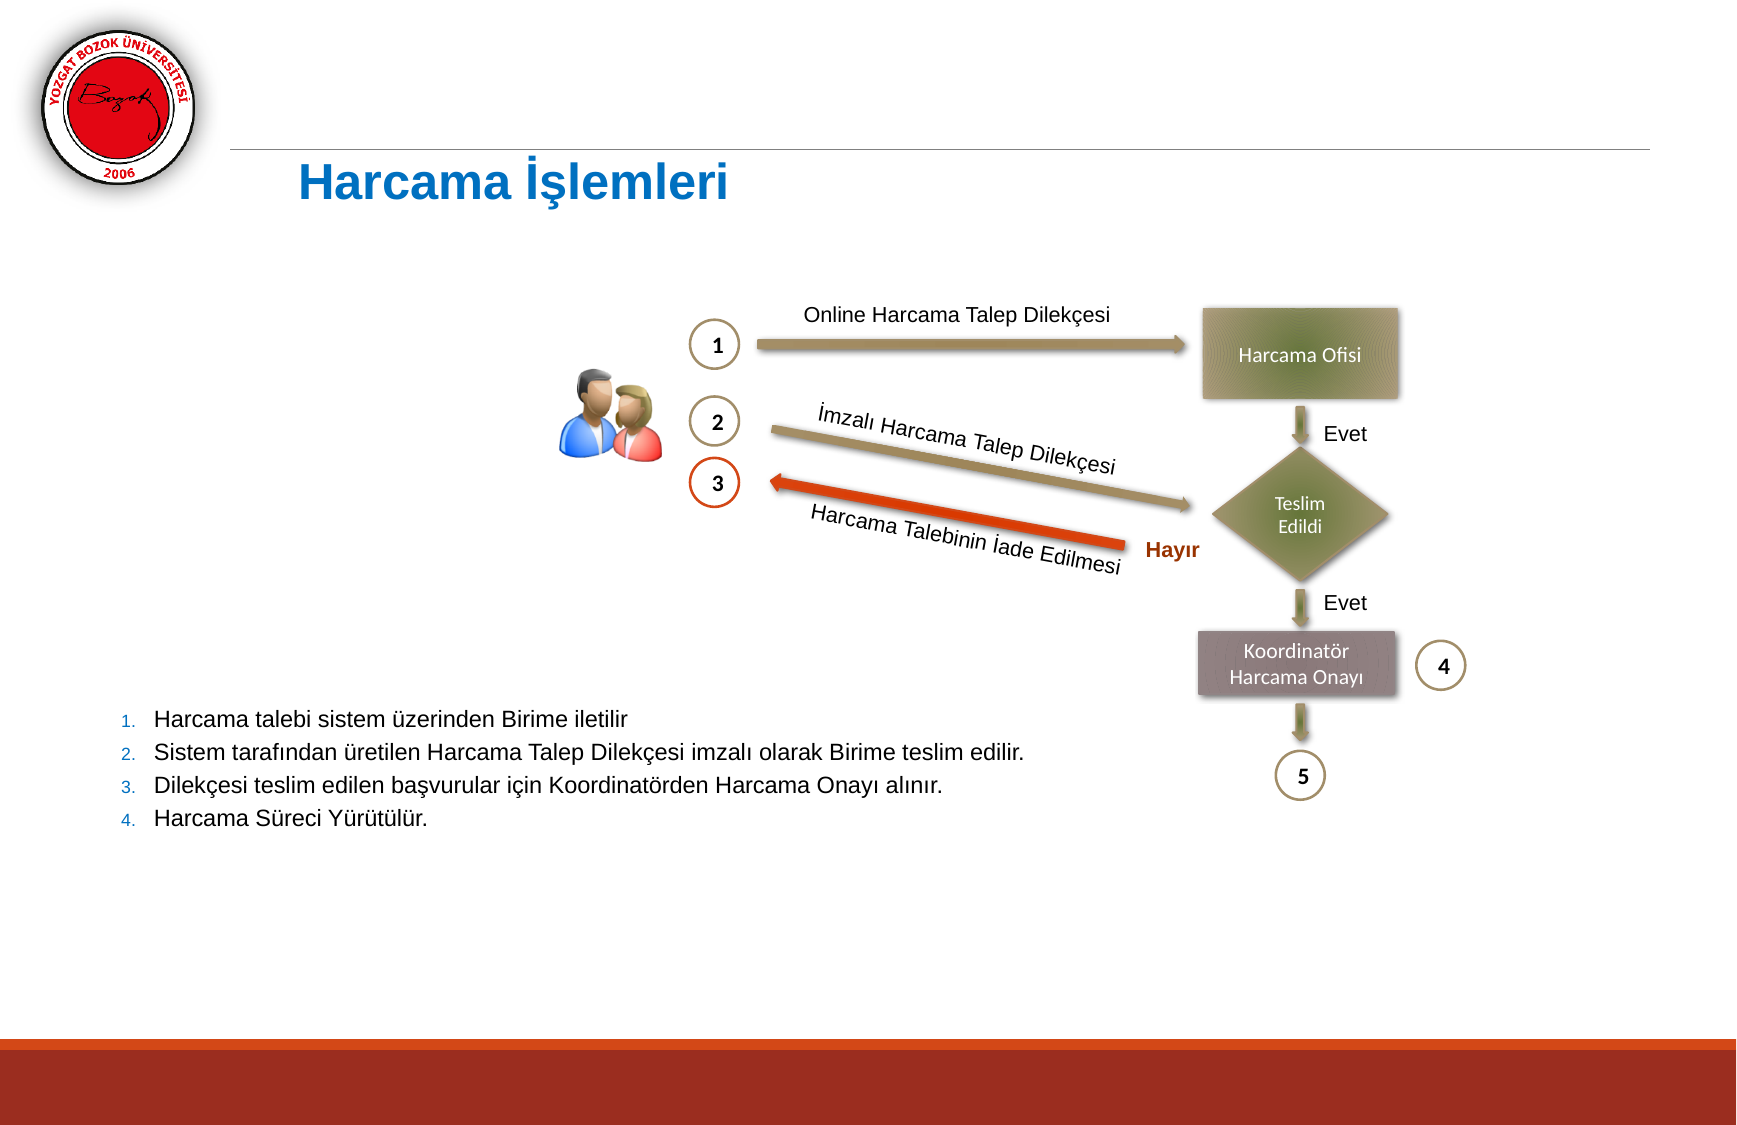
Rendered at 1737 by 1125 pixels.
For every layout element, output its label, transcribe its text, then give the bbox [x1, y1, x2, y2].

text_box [558, 293, 1466, 801]
text_box Harcama talebi sistem üzerinden Birime iletilir Sistem tarafından üretilen Harcama Talep Dilekçesi imzalı olarak Birime teslim edilir. Dilekçesi teslim edilen başvurular için Koordinatörden Harcama Onayı alınır. Harcama Süreci Yürütülür. [106, 696, 1200, 839]
text_box Harcama İşlemleri [298, 123, 1461, 210]
picture [41, 30, 195, 185]
